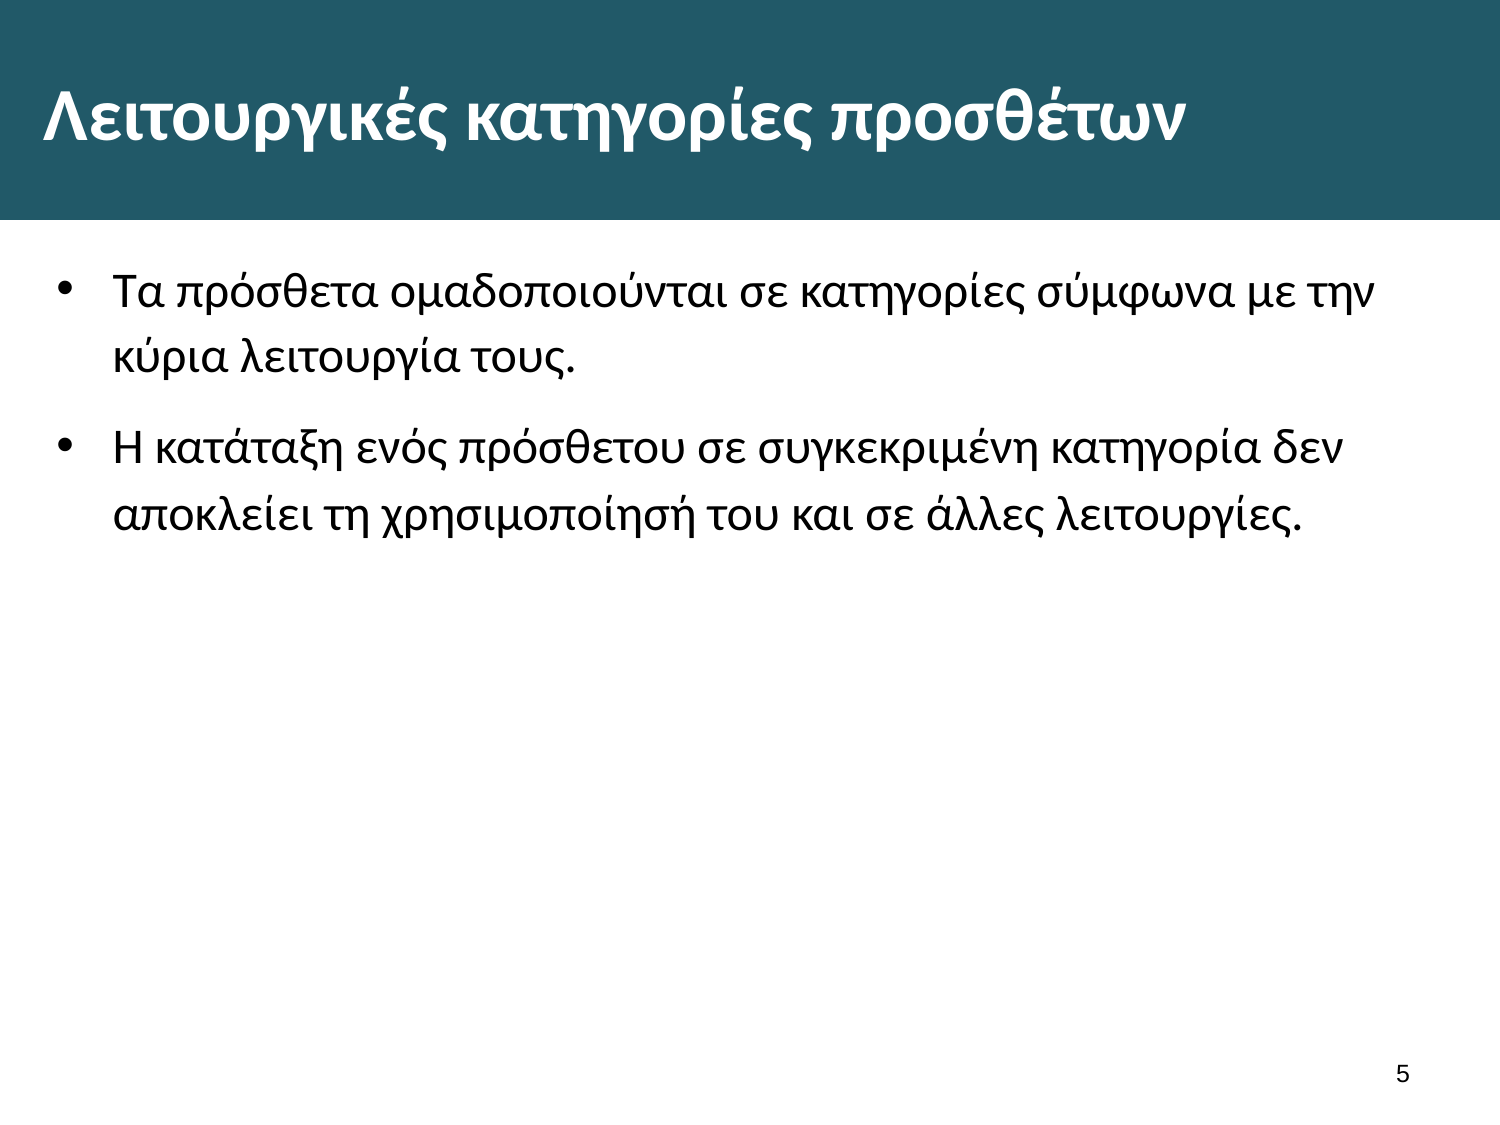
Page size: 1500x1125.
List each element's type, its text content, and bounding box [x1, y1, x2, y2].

slide_number 4 [1074, 1042, 1425, 1103]
list Τα πρόσθετα ομαδοποιούνται σε κατηγορίες σύμφωνα με την κύρια λειτουργία τους. Η κατάταξη ενός πρόσθετου σε συγκεκριμένη κατηγορία δεν αποκλείει τη χρησιμοποίησή του και σε άλλες λειτουργίες. [41, 243, 1459, 1083]
title Λειτουργικές κατηγορίες προσθέτων [0, 0, 1500, 220]
